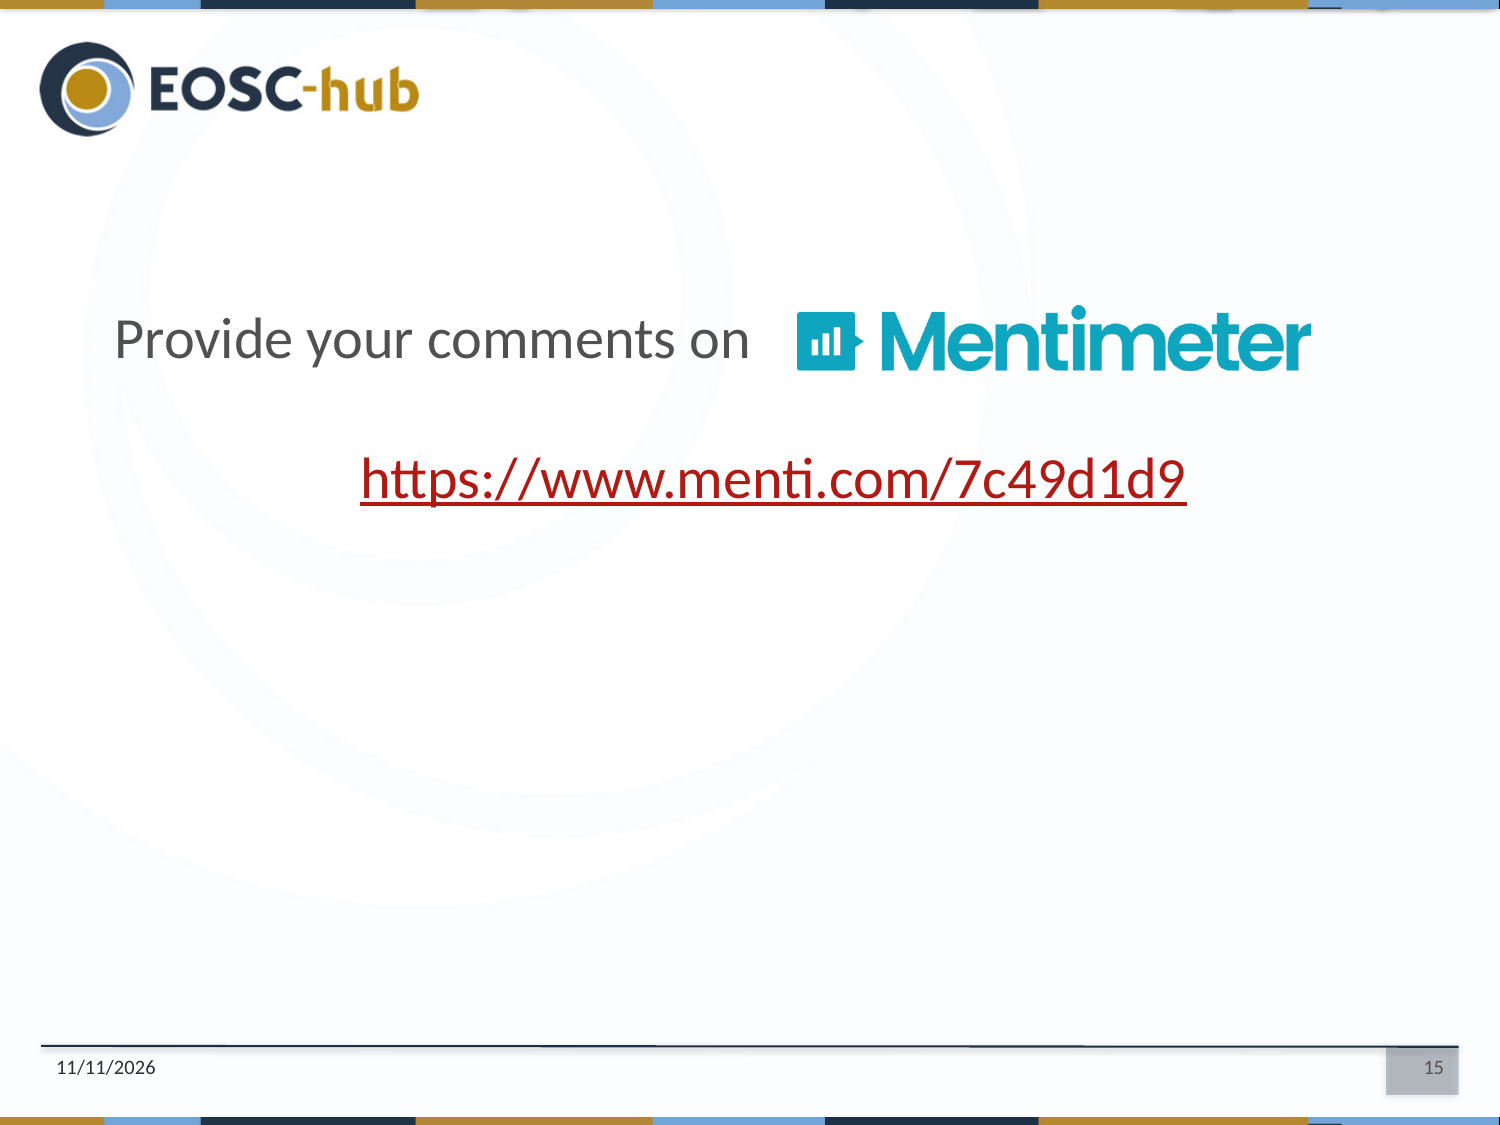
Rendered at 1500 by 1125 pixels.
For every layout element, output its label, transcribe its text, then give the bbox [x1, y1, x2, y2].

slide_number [41, 1046, 392, 1094]
text_box Provide your comments on https://www.menti.com/7c49d1d9 [100, 292, 1447, 518]
picture [0, 0, 1500, 1125]
slide_number 15 [1074, 1046, 1459, 1094]
